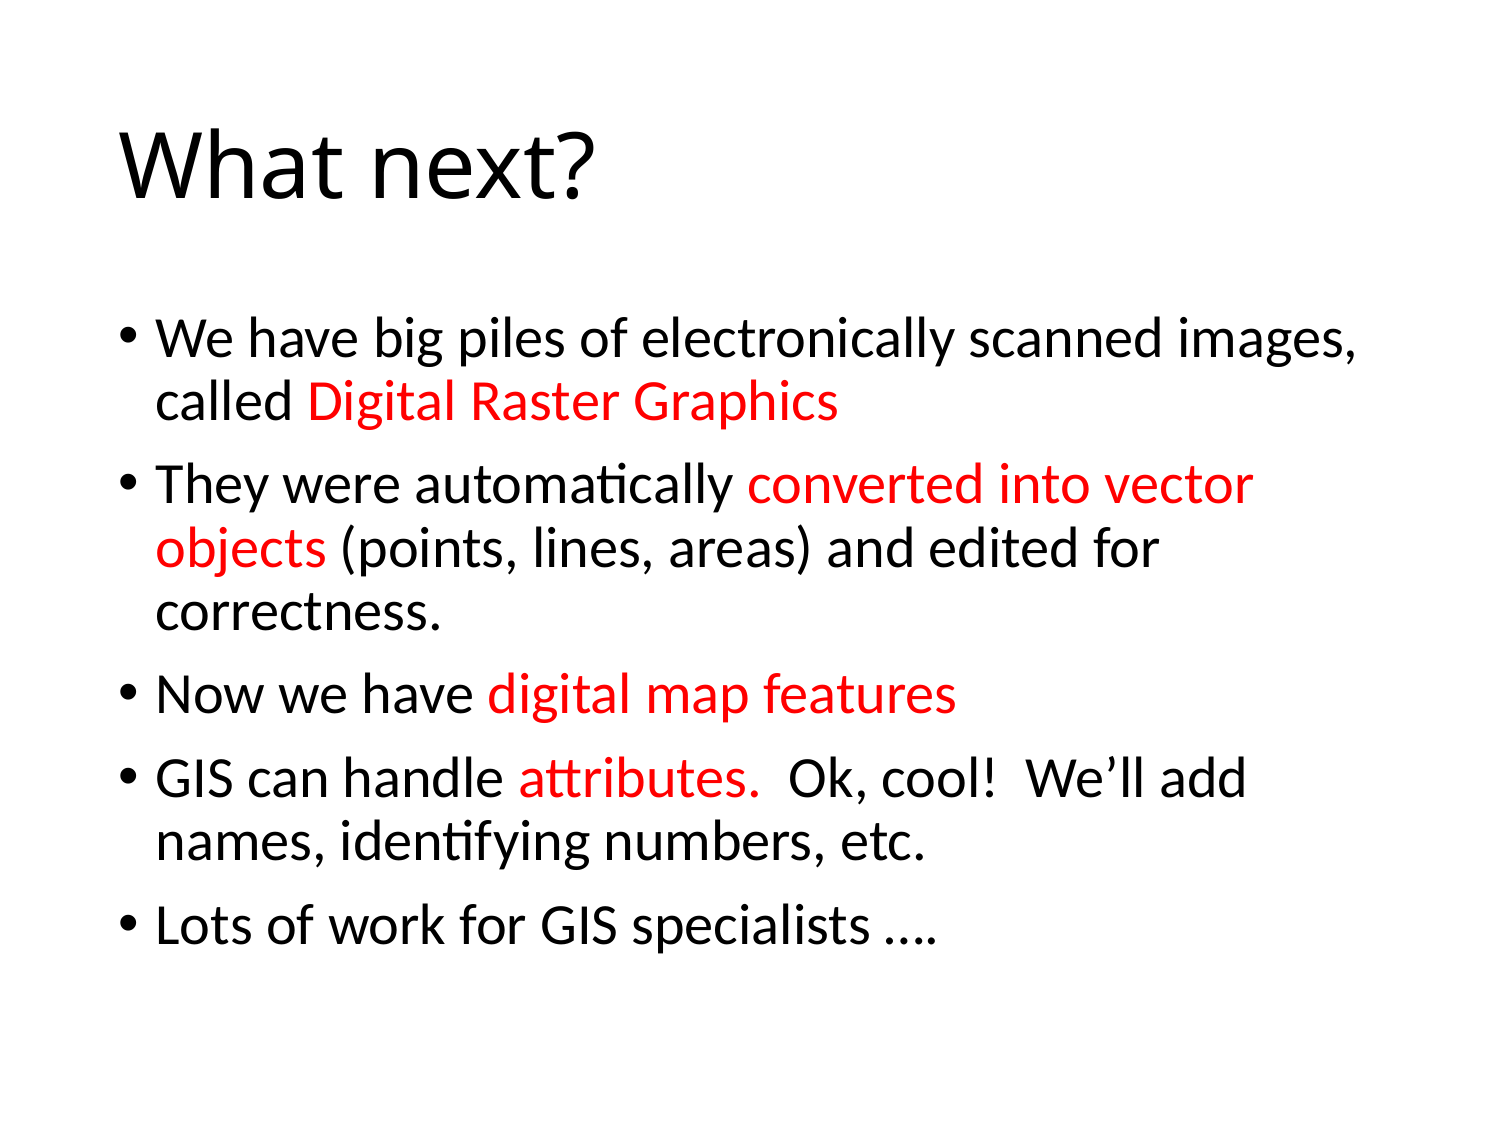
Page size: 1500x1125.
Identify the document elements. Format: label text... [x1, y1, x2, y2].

list We have big piles of electronically scanned images, called Digital Raster Graphics They were automatically converted into vector objects (points, lines, areas) and edited for correctness. Now we have digital map features GIS can handle attributes. Ok, cool! We’ll add names, identifying numbers, etc. Lots of work for GIS specialists …. [103, 299, 1397, 1014]
title What next? [103, 59, 1397, 278]
